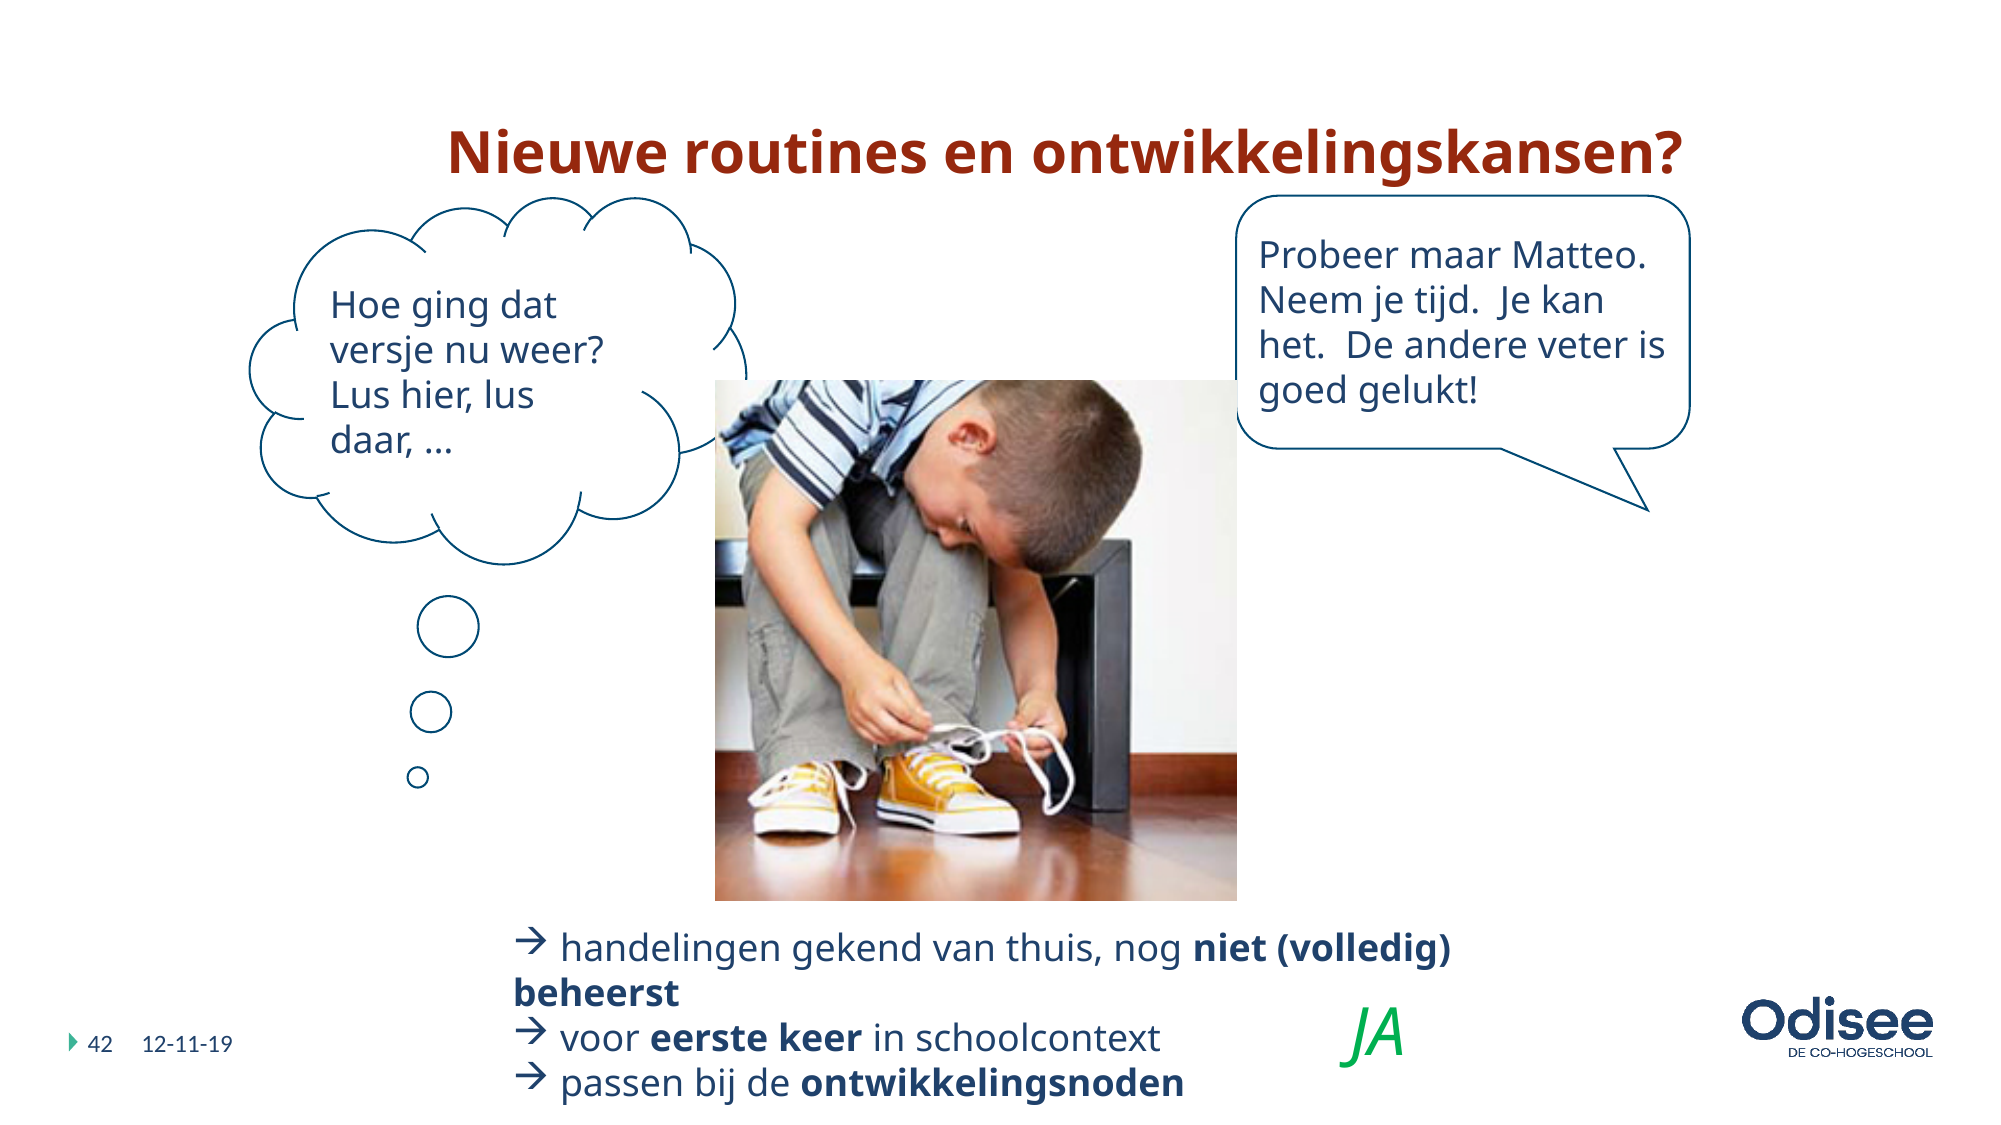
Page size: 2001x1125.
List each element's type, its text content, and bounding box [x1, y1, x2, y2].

text_box [409, 690, 453, 734]
title Nieuwe routines en ontwikkelingskansen? [409, 45, 1721, 233]
text_box Hoe ging dat versje nu weer? Lus hier, lus daar, … [314, 274, 682, 469]
text_box [416, 595, 480, 659]
picture [1742, 996, 1933, 1057]
text_box JA [1335, 936, 1600, 1076]
text_box [248, 197, 748, 566]
text_box Probeer maar Matteo. Neem je tijd. Je kan het. De andere veter is goed gelukt! [1243, 223, 1693, 419]
text_box handelingen gekend van thuis, nog niet (volledig) beheerst voor eerste keer in schoolcontext passen bij de ontwikkelingsnoden [498, 916, 1498, 1111]
text_box [406, 766, 429, 789]
footer 12-11-19 [141, 1027, 498, 1088]
text_box [1235, 194, 1689, 513]
picture [715, 380, 1237, 901]
slide_number 42 [87, 1027, 135, 1088]
